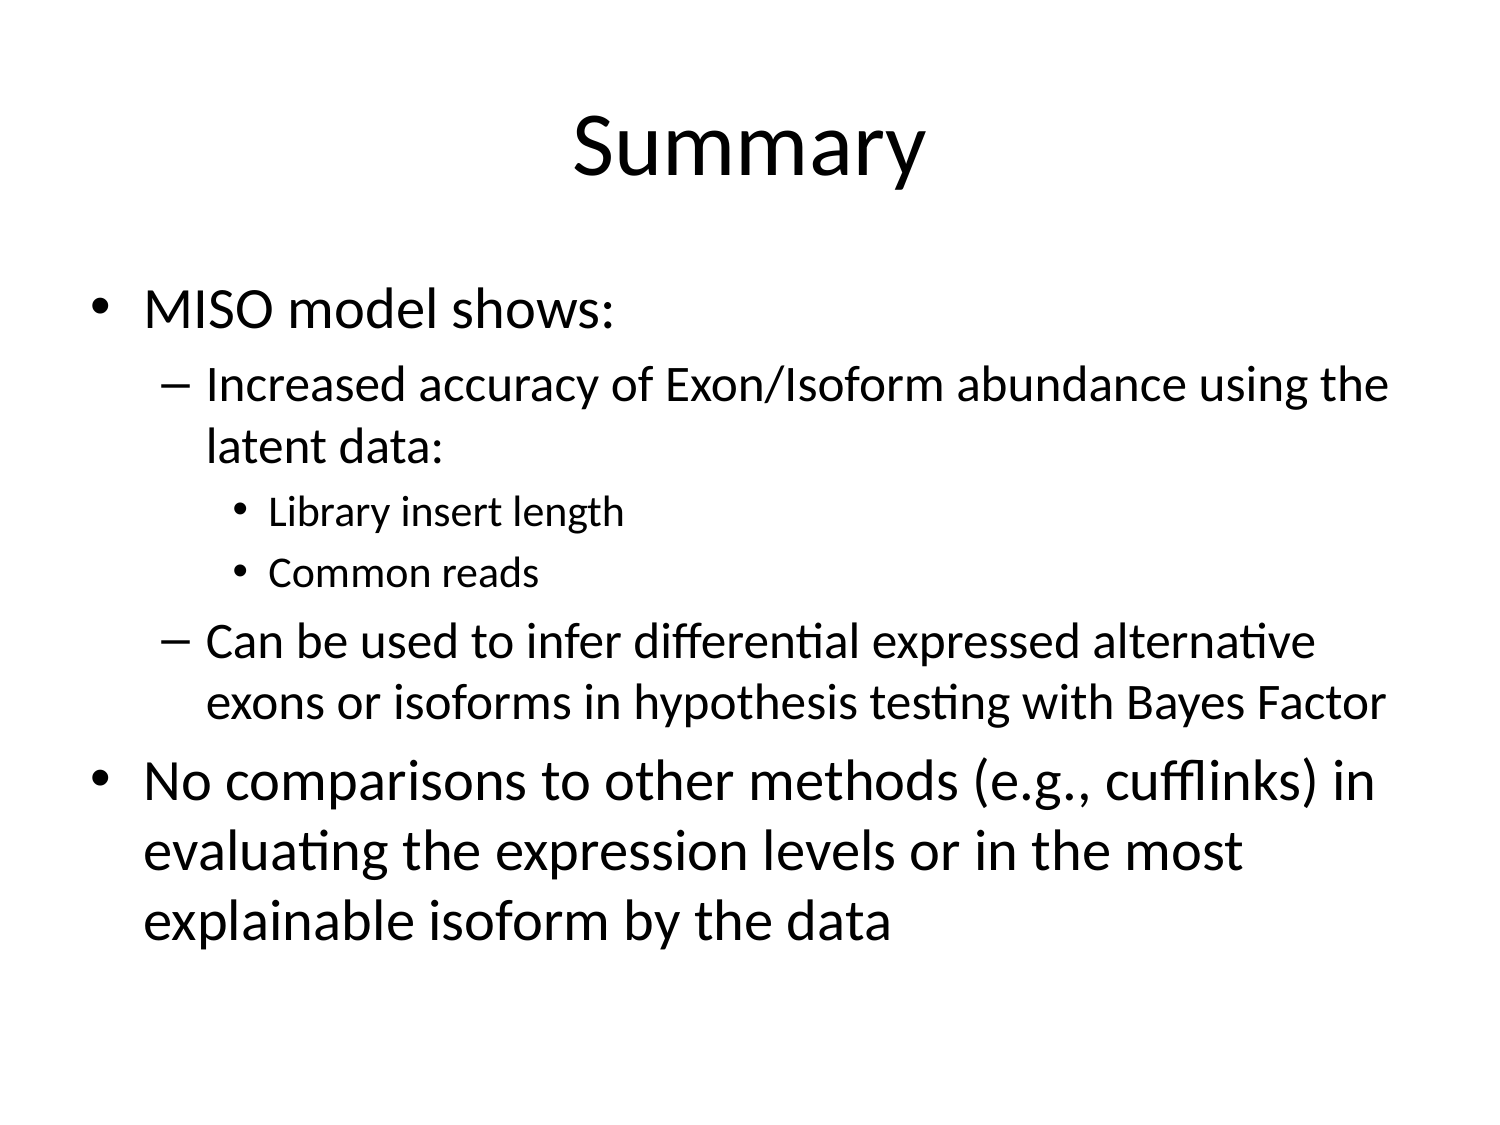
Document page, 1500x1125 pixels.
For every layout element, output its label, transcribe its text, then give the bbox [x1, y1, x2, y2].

list MISO model shows: Increased accuracy of Exon/Isoform abundance using the latent data: Library insert length Common reads Can be used to infer differential expressed alternative exons or isoforms in hypothesis testing with Bayes Factor No comparisons to other methods (e.g., cufflinks) in evaluating the expression levels or in the most explainable isoform by the data [75, 262, 1425, 1005]
title Summary [75, 45, 1425, 233]
